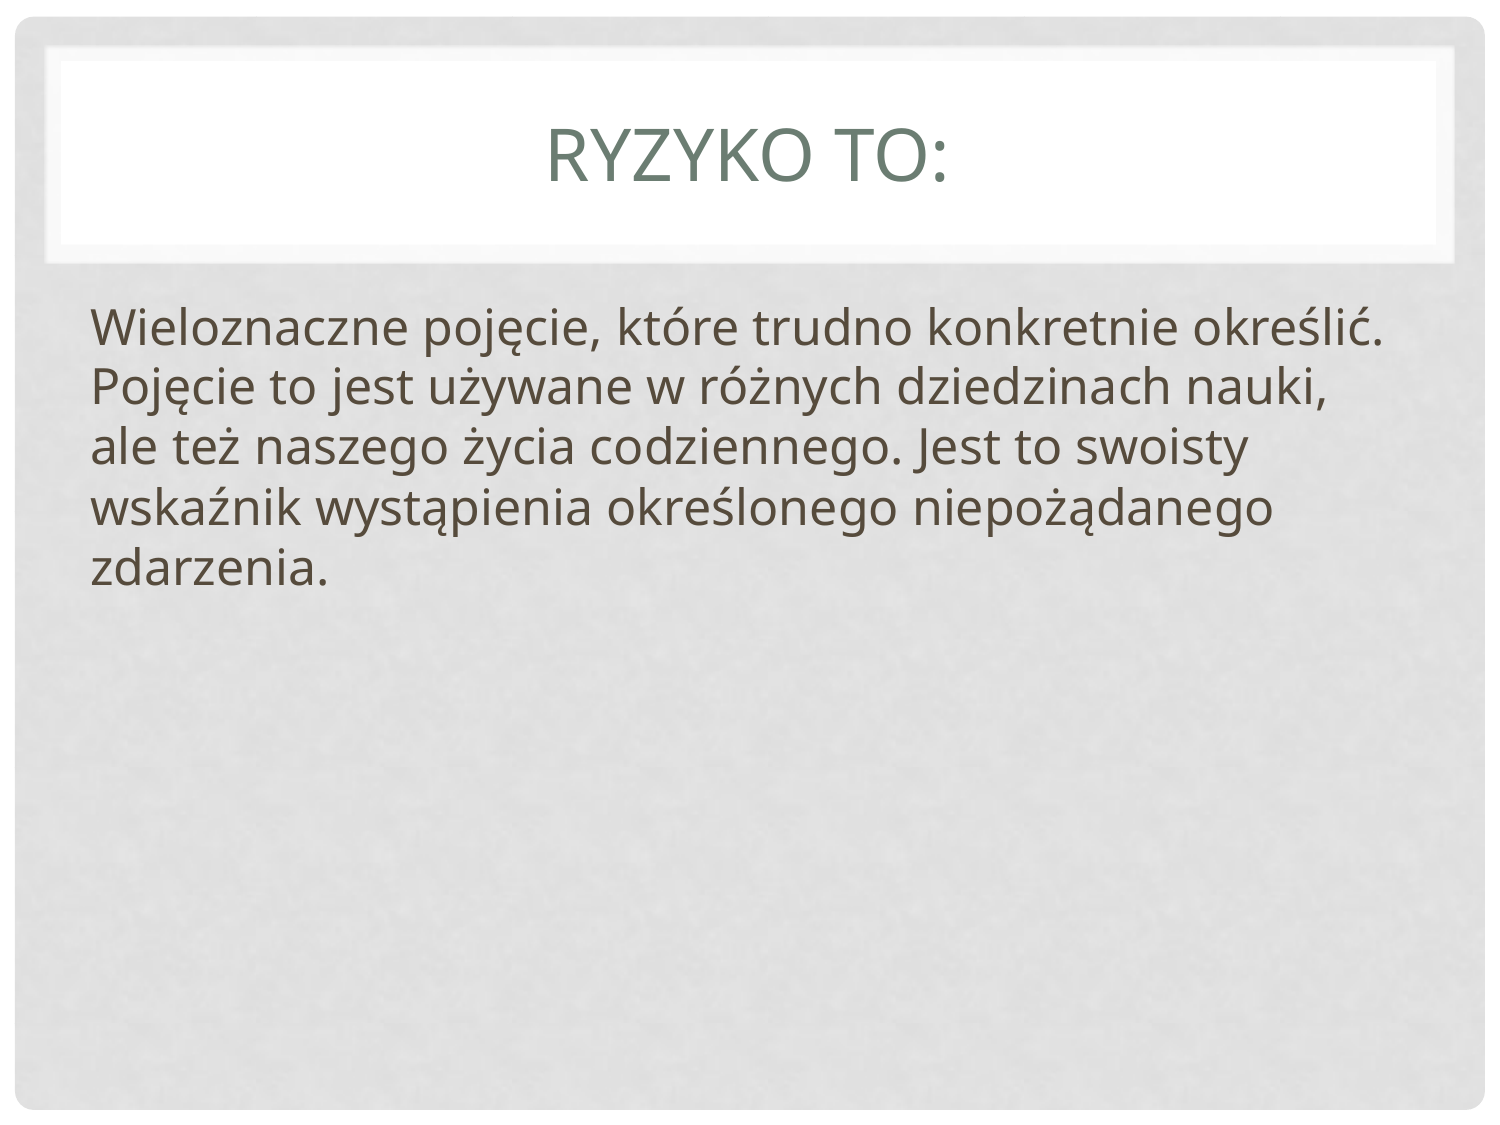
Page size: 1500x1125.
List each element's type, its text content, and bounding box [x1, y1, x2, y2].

title Ryzyko to: [69, 66, 1425, 238]
list Wieloznaczne pojęcie, które trudno konkretnie określić. Pojęcie to jest używane w różnych dziedzinach nauki, ale też naszego życia codziennego. Jest to swoisty wskaźnik wystąpienia określonego niepożądanego zdarzenia. [75, 287, 1425, 1005]
